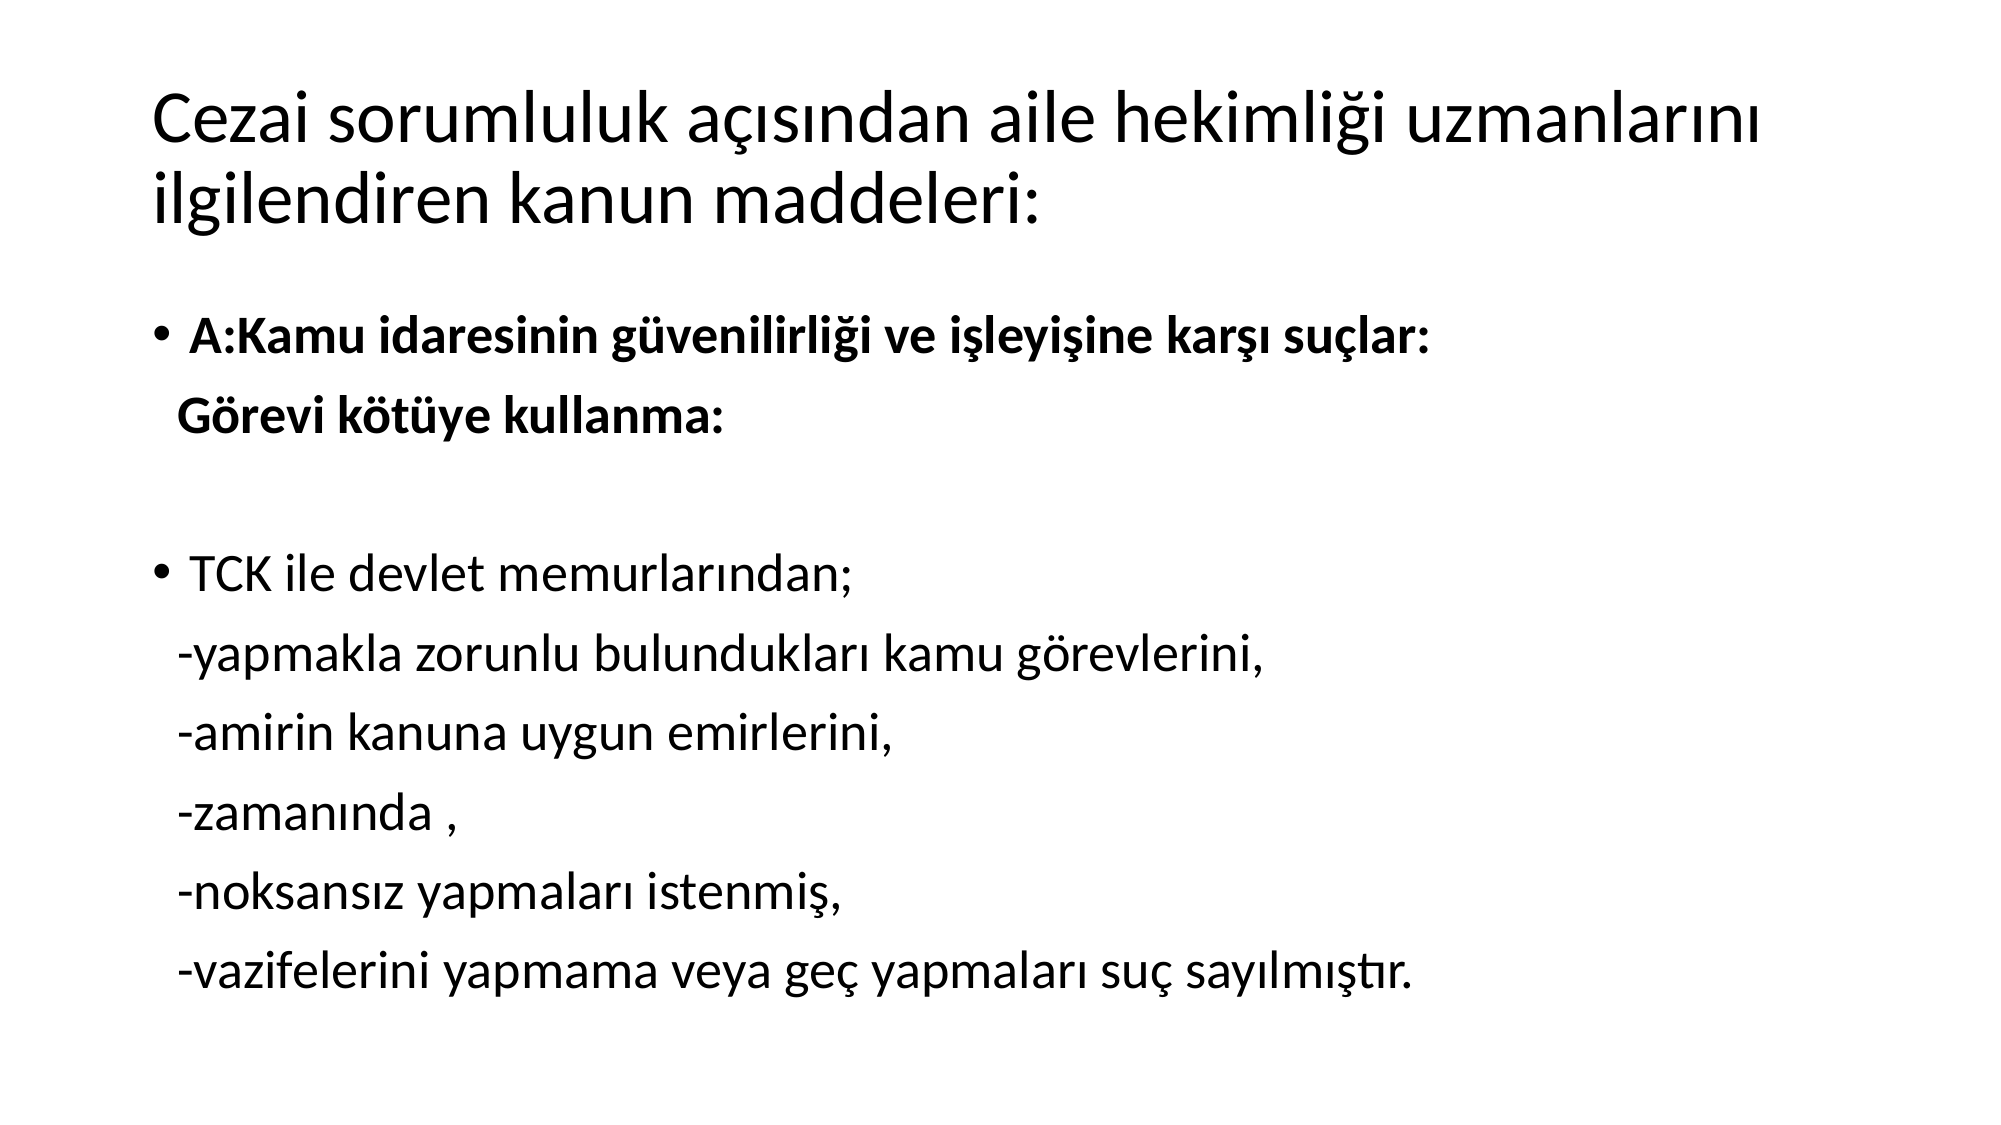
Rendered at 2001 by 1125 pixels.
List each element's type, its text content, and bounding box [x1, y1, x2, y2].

title Cezai sorumluluk açısından aile hekimliği uzmanlarını ilgilendiren kanun maddeleri: [137, 49, 1863, 268]
list A:Kamu idaresinin güvenilirliği ve işleyişine karşı suçlar: Görevi kötüye kullanma: TCK ile devlet memurlarından; -yapmakla zorunlu bulundukları kamu görevlerini, -amirin kanuna uygun emirlerini, -zamanında , -noksansız yapmaları istenmiş, -vazifelerini yapmama veya geç yapmaları suç sayılmıştır. [137, 299, 1863, 1014]
